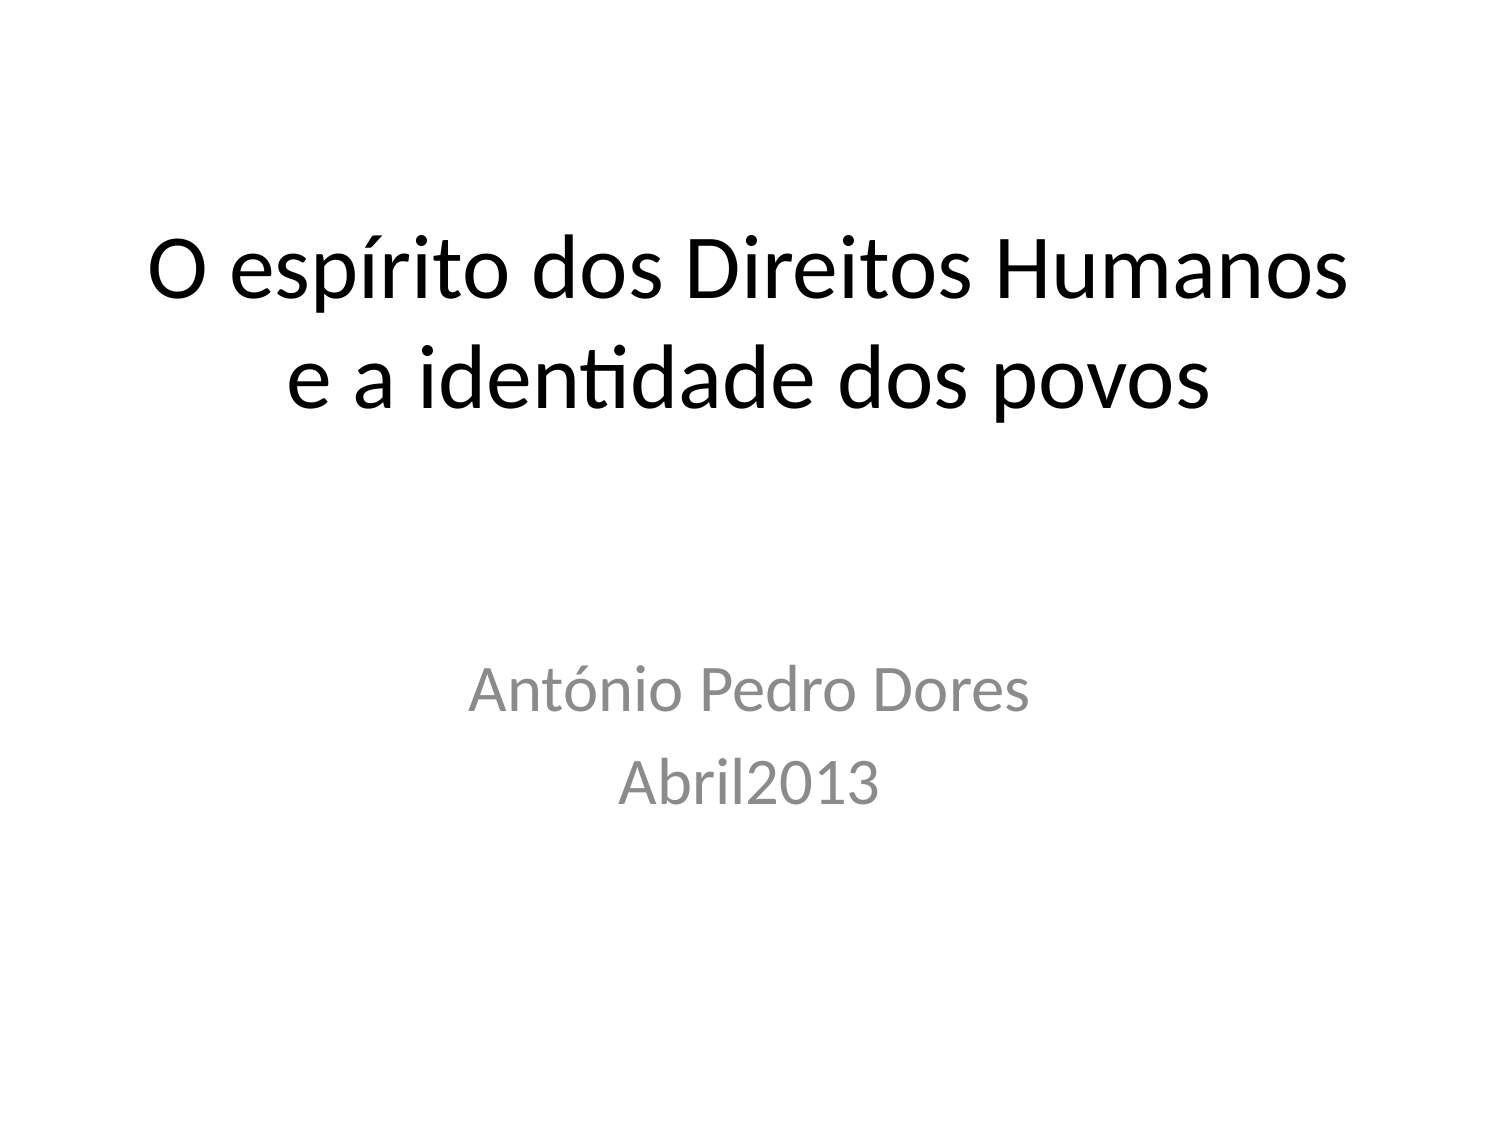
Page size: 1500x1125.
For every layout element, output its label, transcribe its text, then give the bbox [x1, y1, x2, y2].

title O espírito dos Direitos Humanos e a identidade dos povos [112, 196, 1388, 438]
subtitle António Pedro Dores Abril2013 [225, 637, 1275, 925]
